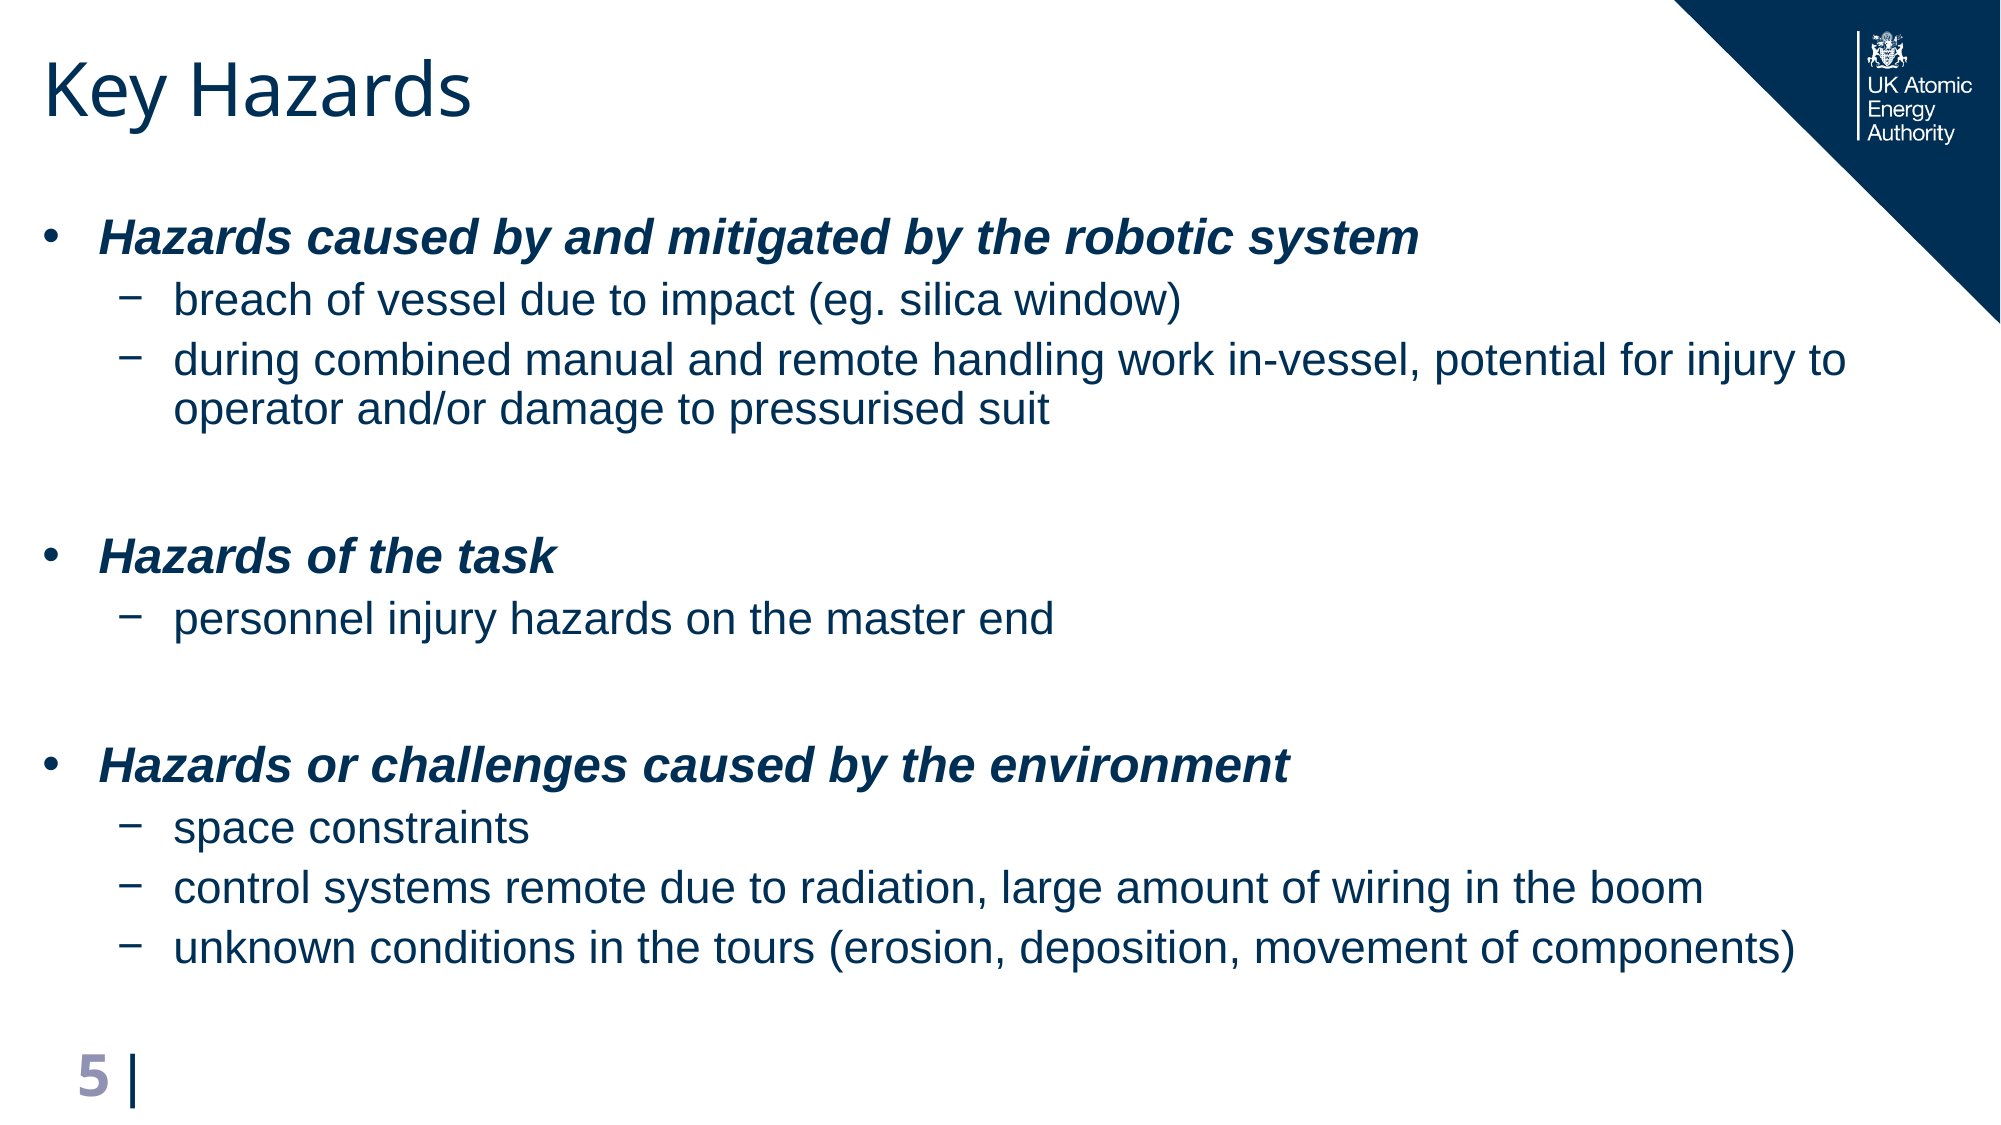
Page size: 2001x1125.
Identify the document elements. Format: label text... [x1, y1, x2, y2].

picture [1857, 31, 1972, 145]
list Hazards caused by and mitigated by the robotic system breach of vessel due to impact (eg. silica window) during combined manual and remote handling work in-vessel, potential for injury to operator and/or damage to pressurised suit Hazards of the task personnel injury hazards on the master end Hazards or challenges caused by the environment space constraints control systems remote due to radiation, large amount of wiring in the boom unknown conditions in the tours (erosion, deposition, movement of components) [27, 203, 1909, 988]
slide_number 5 [16, 1047, 126, 1108]
title Key Hazards [27, 33, 1671, 179]
